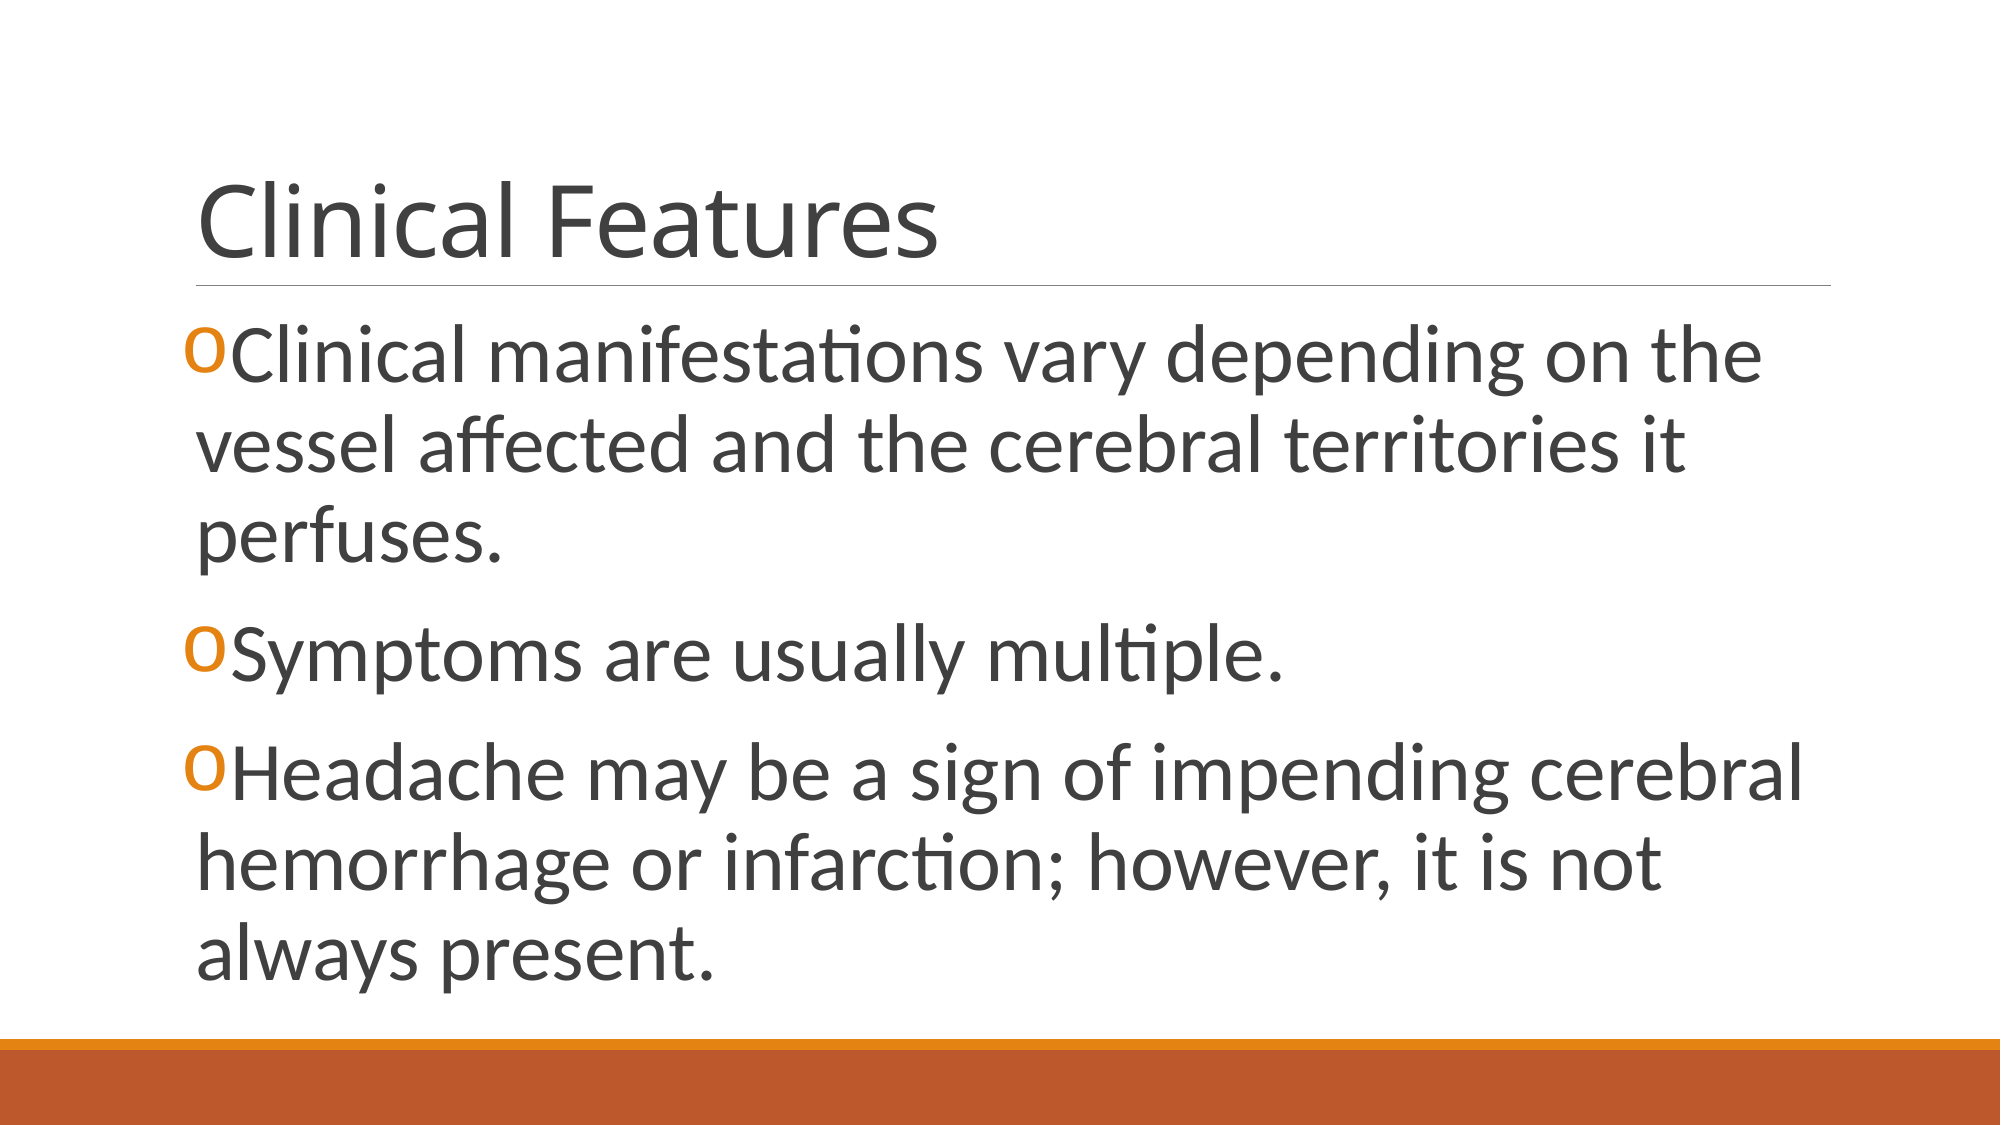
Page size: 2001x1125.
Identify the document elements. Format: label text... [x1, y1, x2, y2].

list Clinical manifestations vary depending on the vessel affected and the cerebral territories it perfuses. Symptoms are usually multiple. Headache may be a sign of impending cerebral hemorrhage or infarction; however, it is not always present. [180, 302, 1830, 1092]
title Clinical Features [180, 47, 1830, 285]
